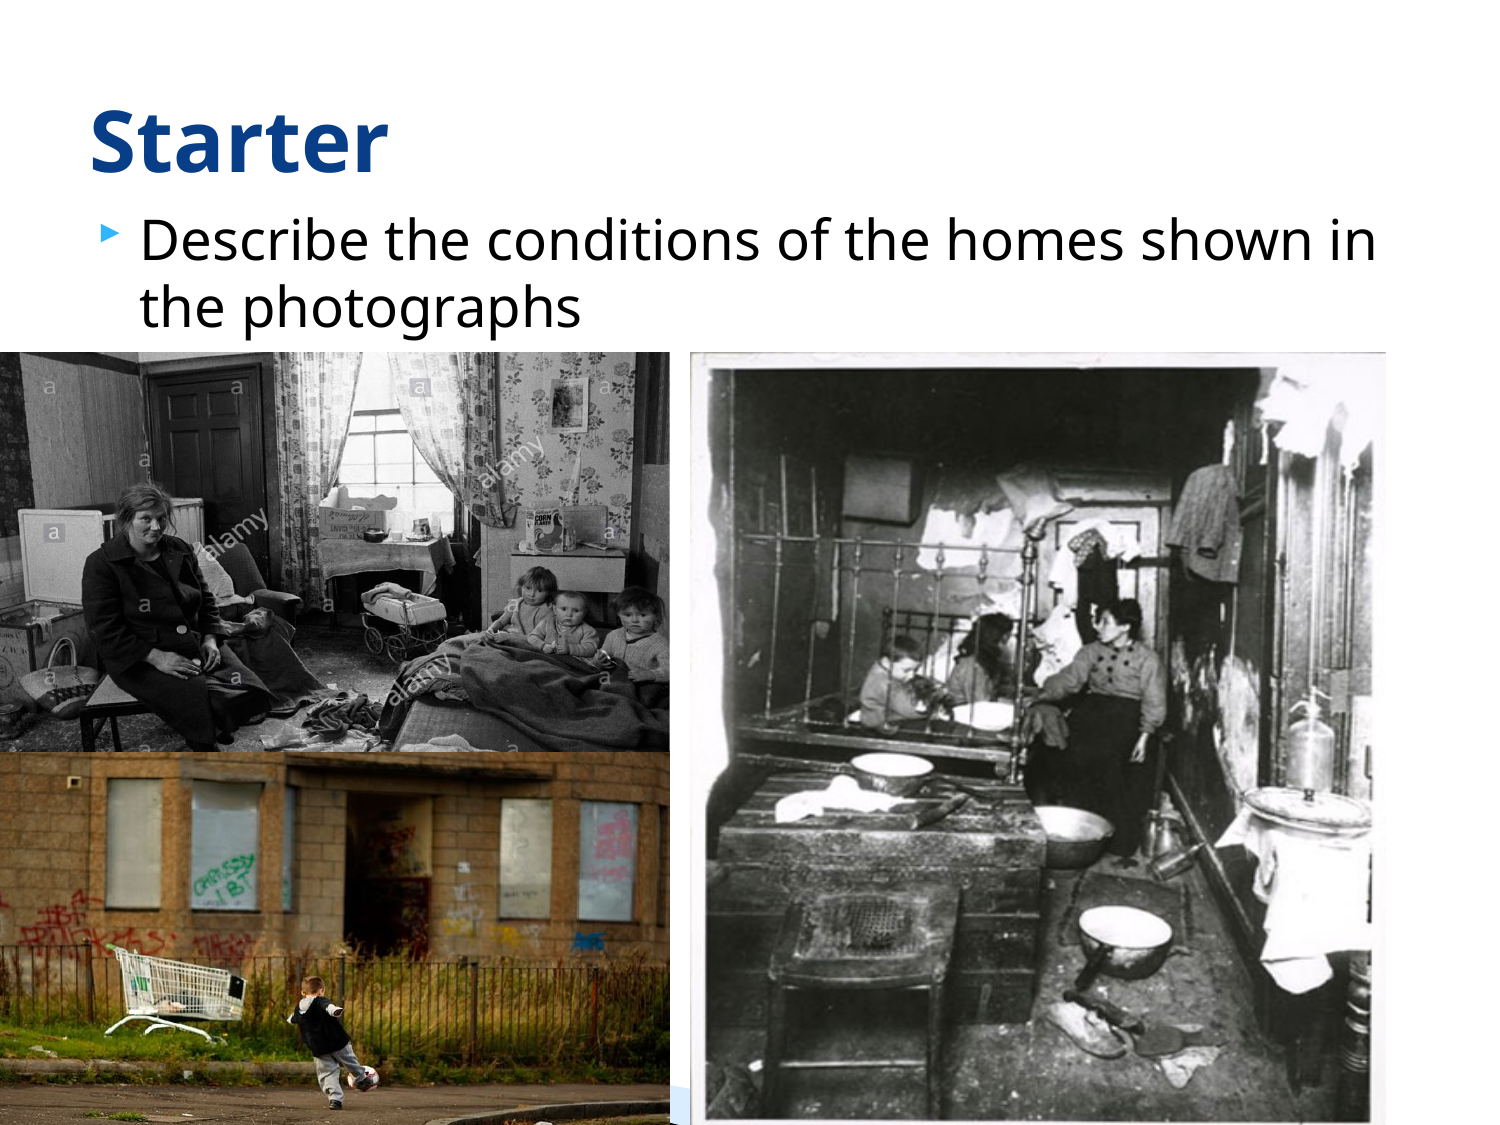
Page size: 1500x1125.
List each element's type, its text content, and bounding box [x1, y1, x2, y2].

picture [690, 351, 1386, 1125]
picture [0, 351, 670, 1125]
title Starter [75, 45, 1425, 233]
list Describe the conditions of the homes shown in the photographs [64, 196, 1415, 939]
